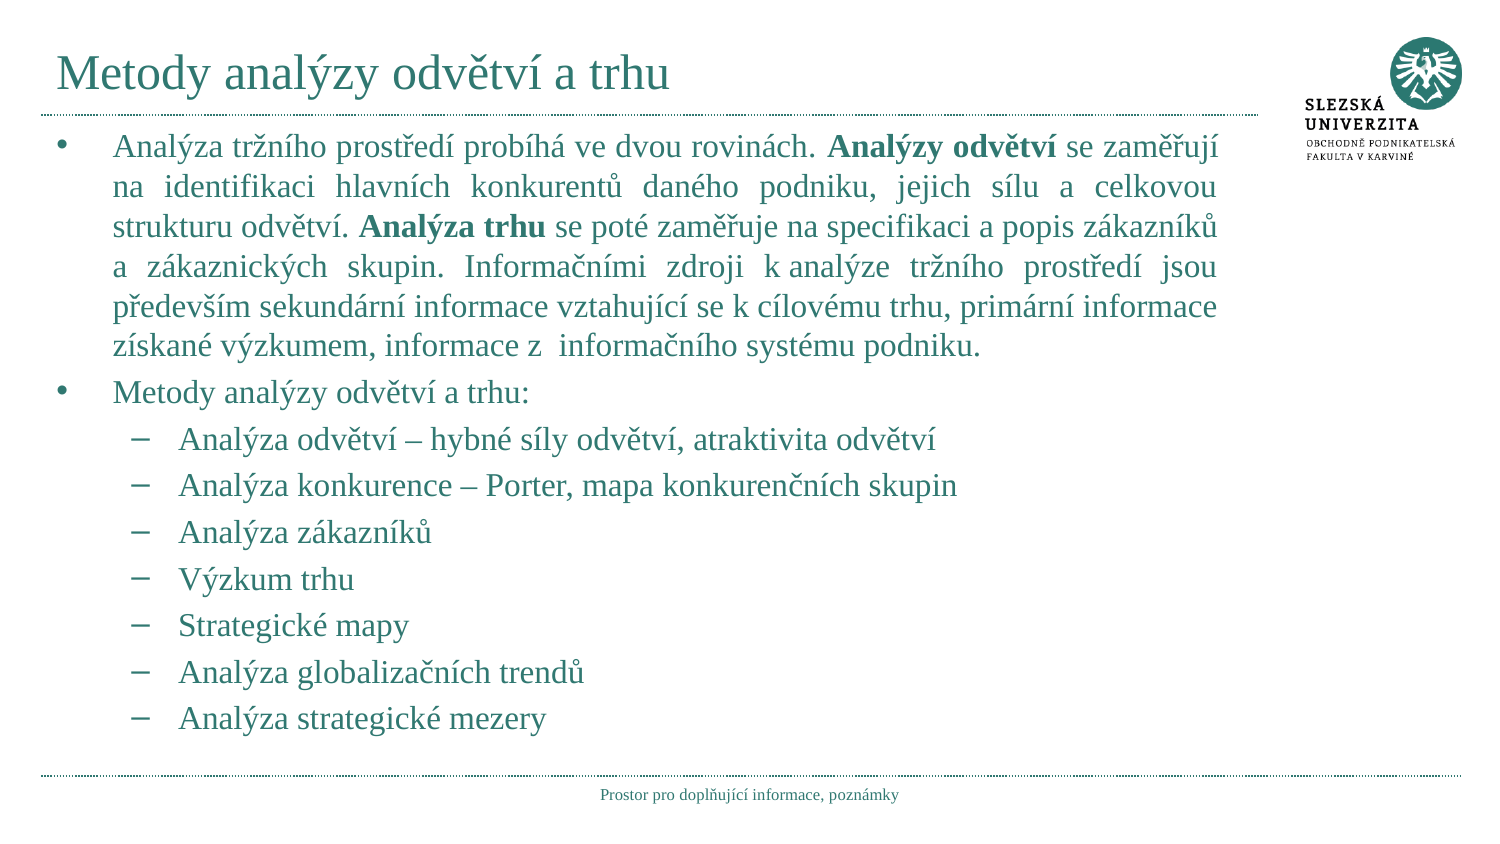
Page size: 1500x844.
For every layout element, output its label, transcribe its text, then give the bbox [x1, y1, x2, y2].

picture [1305, 37, 1462, 160]
title Metody analýzy odvětví a trhu [41, 32, 869, 116]
text_box Prostor pro doplňující informace, poznámky [442, 776, 1058, 811]
text_box Analýza tržního prostředí probíhá ve dvou rovinách. Analýzy odvětví se zaměřují na identifikaci hlavních konkurentů daného podniku, jejich sílu a celkovou strukturu odvětví. Analýza trhu se poté zaměřuje na specifikaci a popis zákazníků a zákaznických skupin. Informačními zdroji k analýze tržního prostředí jsou především sekundární informace vztahující se k cílovému trhu, primární informace získané výzkumem, informace z informačního systému podniku. Metody analýzy odvětví a trhu: Analýza odvětví – hybné síly odvětví, atraktivita odvětví Analýza konkurence – Porter, mapa konkurenčních skupin Analýza zákazníků Výzkum trhu Strategické mapy Analýza globalizačních trendů Analýza strategické mezery [41, 116, 1235, 625]
